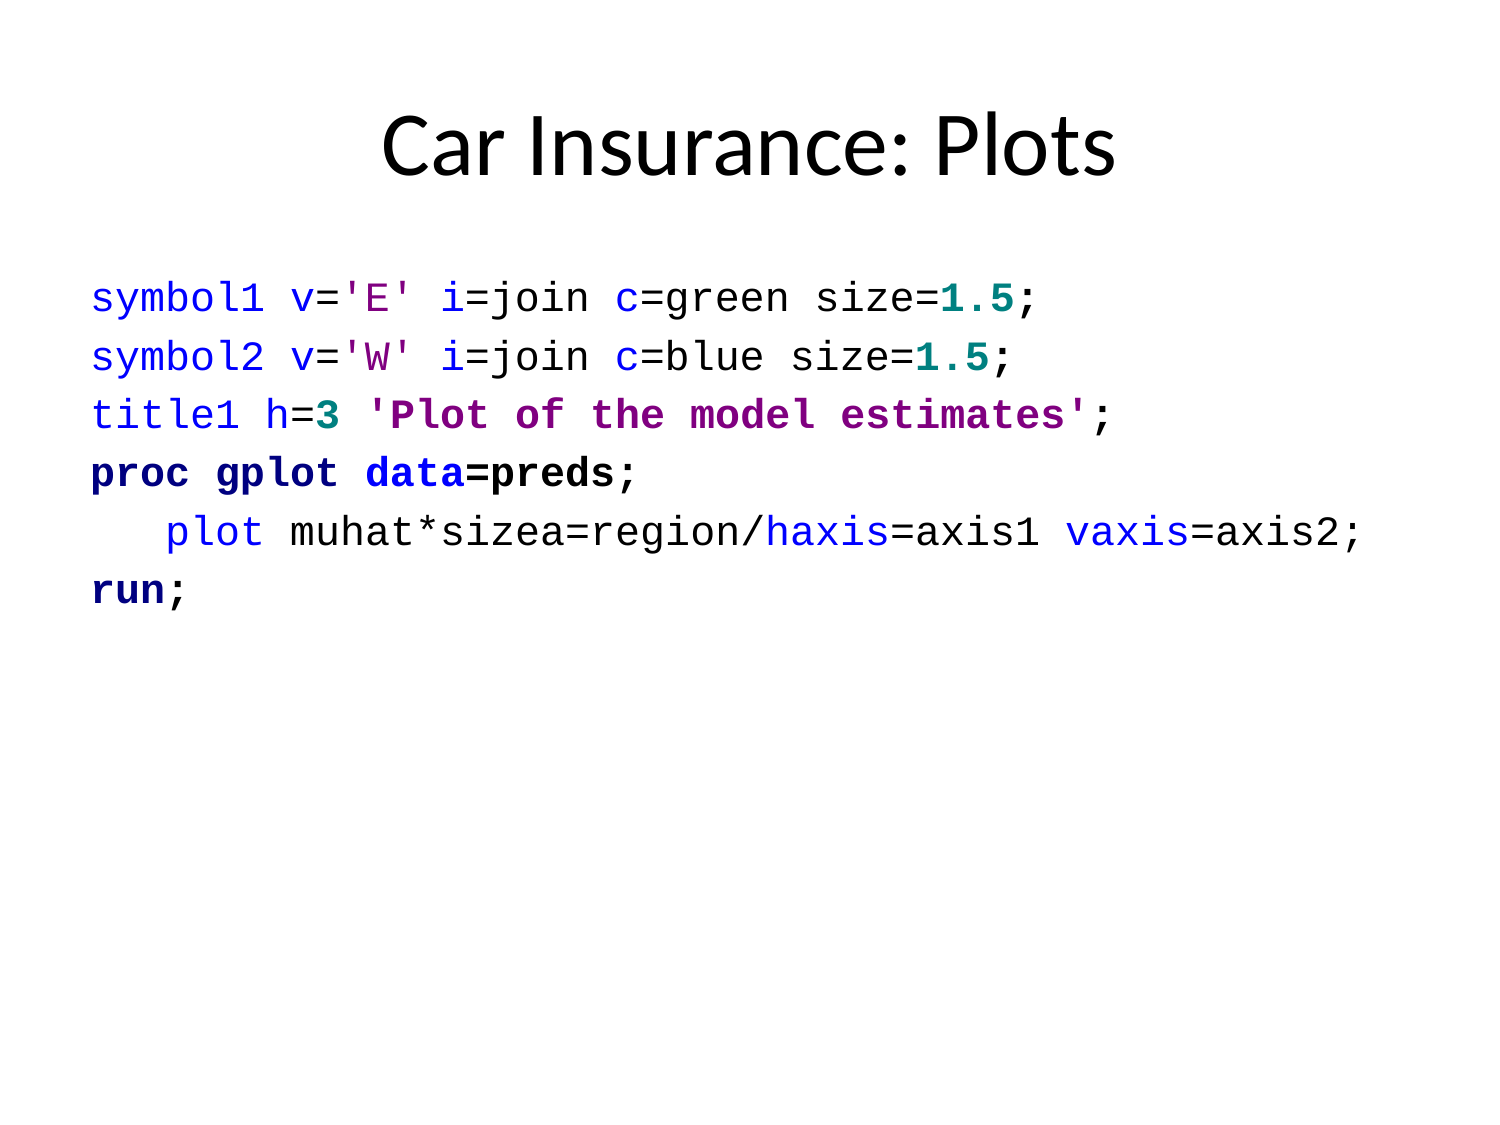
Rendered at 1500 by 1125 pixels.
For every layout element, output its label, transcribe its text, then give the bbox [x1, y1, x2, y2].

list symbol1 v='E' i=join c=green size=1.5; symbol2 v='W' i=join c=blue size=1.5; title1 h=3 'Plot of the model estimates'; proc gplot data=preds; plot muhat*sizea=region/haxis=axis1 vaxis=axis2; run; [75, 262, 1425, 1005]
title Car Insurance: Plots [75, 45, 1425, 233]
